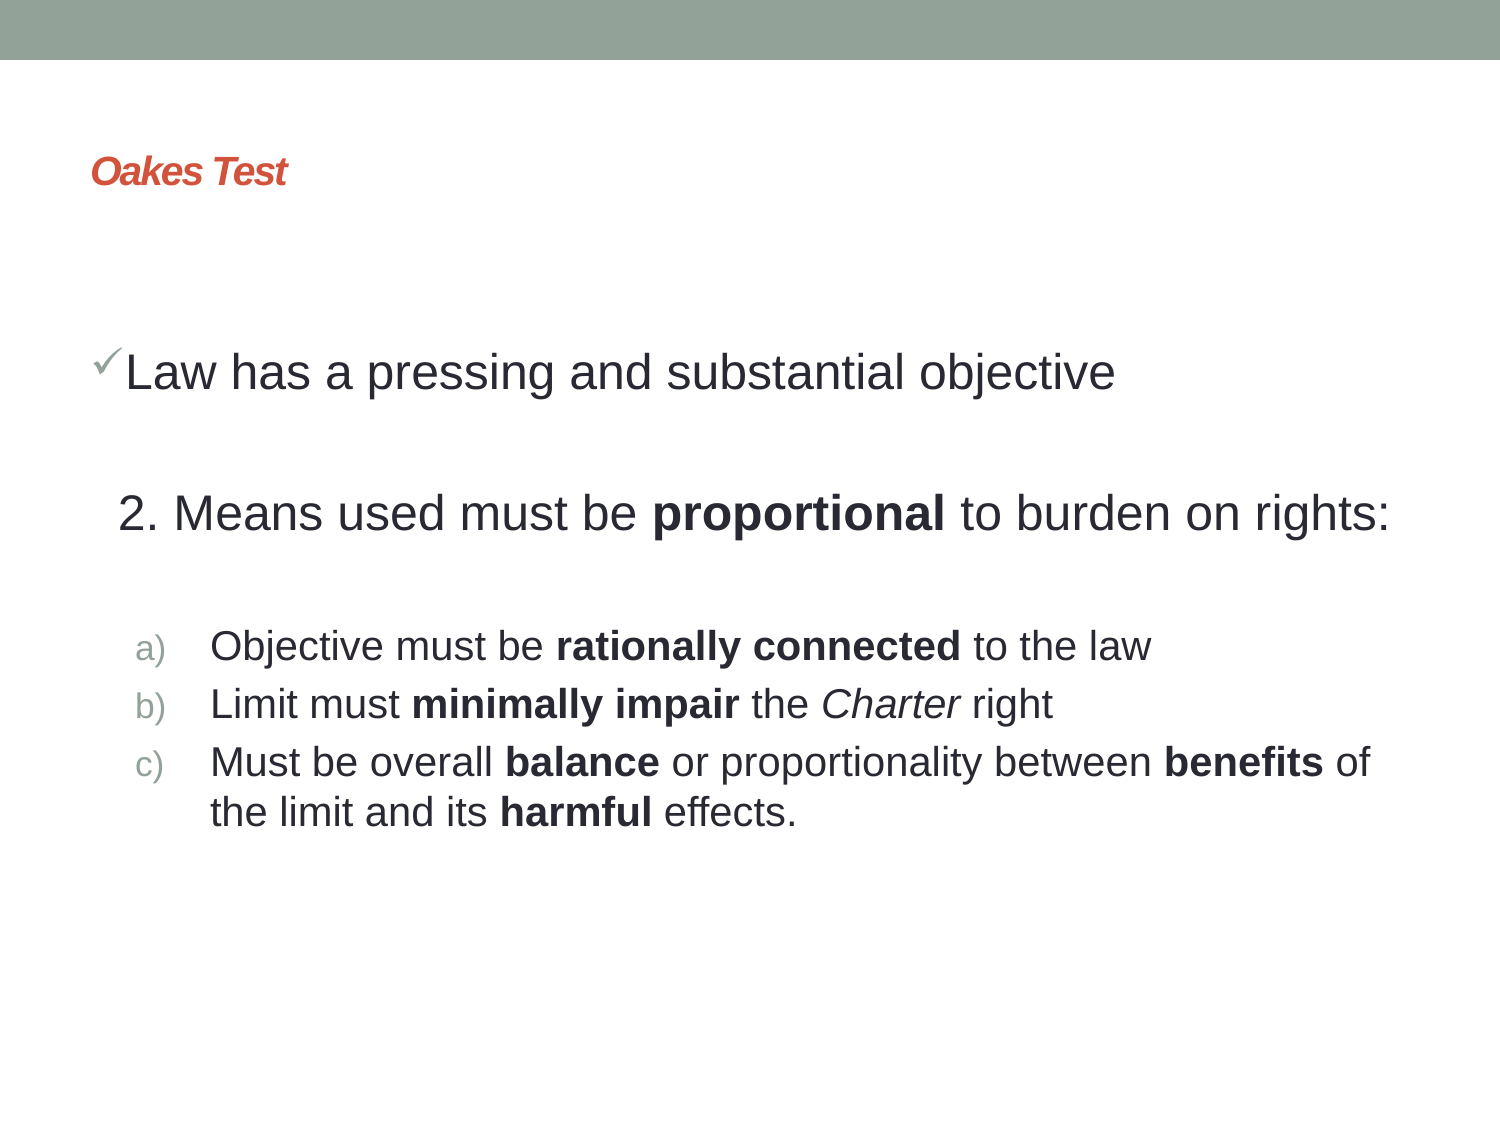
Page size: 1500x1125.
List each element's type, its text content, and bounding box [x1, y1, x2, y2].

list Law has a pressing and substantial objective 2. Means used must be proportional to burden on rights: Objective must be rationally connected to the law Limit must minimally impair the Charter right Must be overall balance or proportionality between benefits of the limit and its harmful effects. [75, 262, 1425, 1063]
title Oakes Test [75, 87, 1425, 250]
